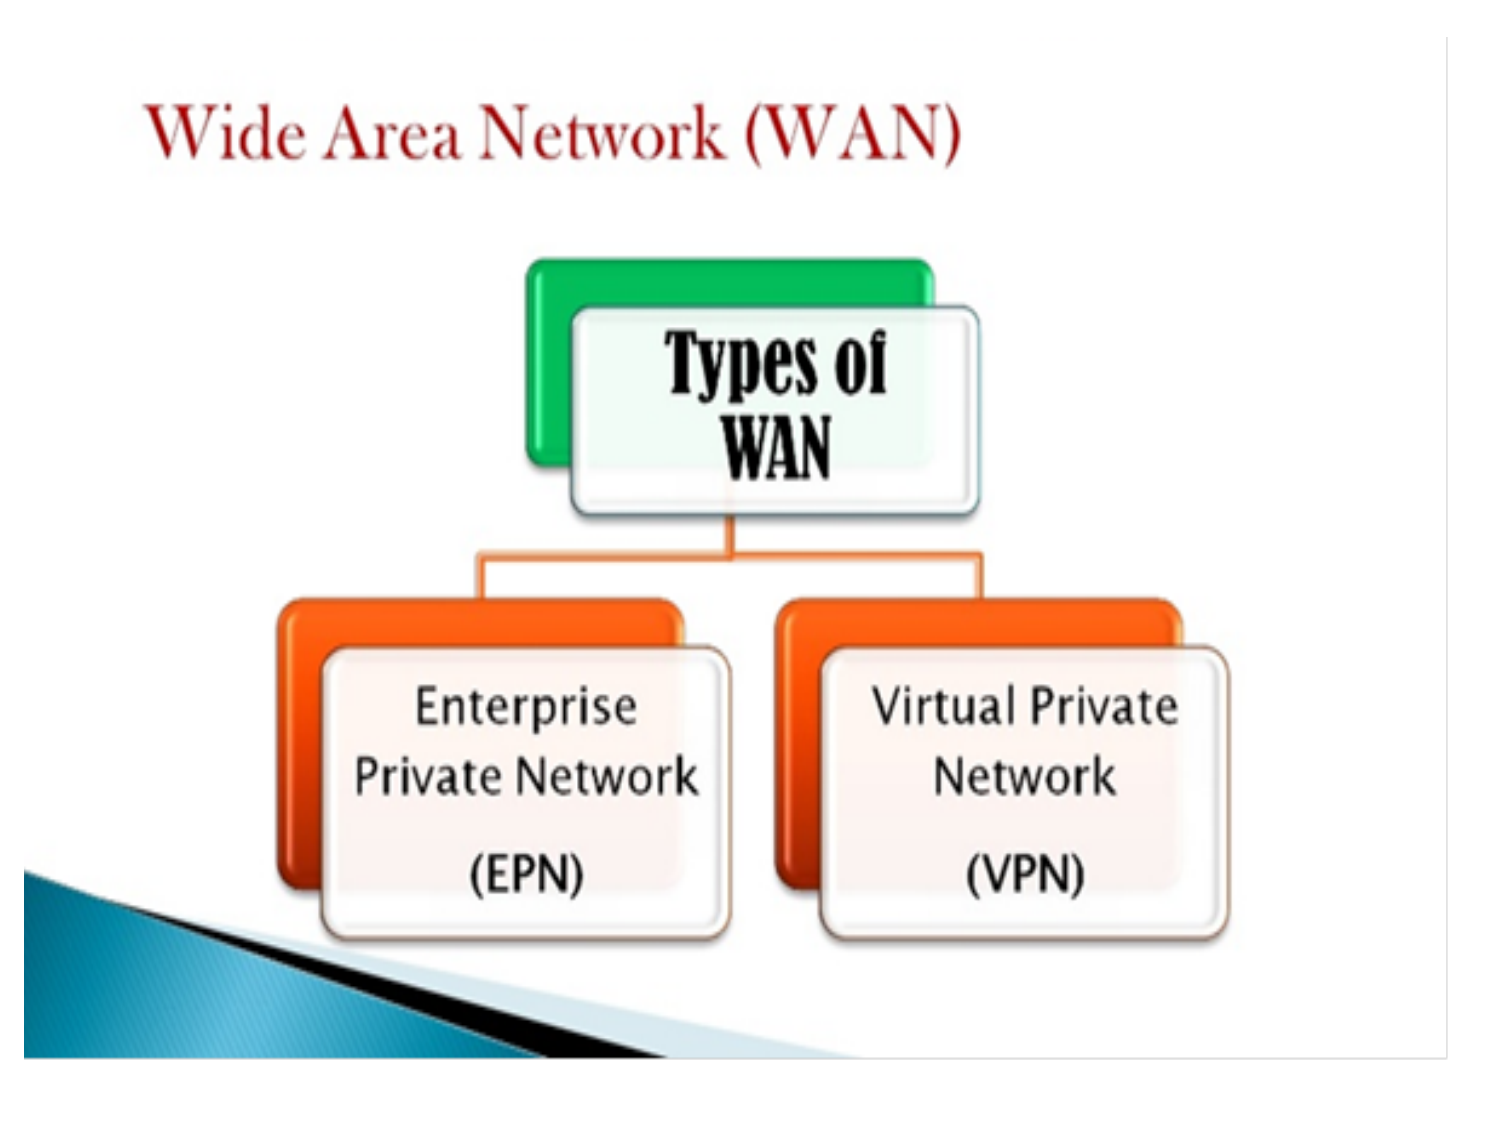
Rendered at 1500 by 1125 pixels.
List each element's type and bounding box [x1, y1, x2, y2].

list [24, 37, 1451, 1063]
